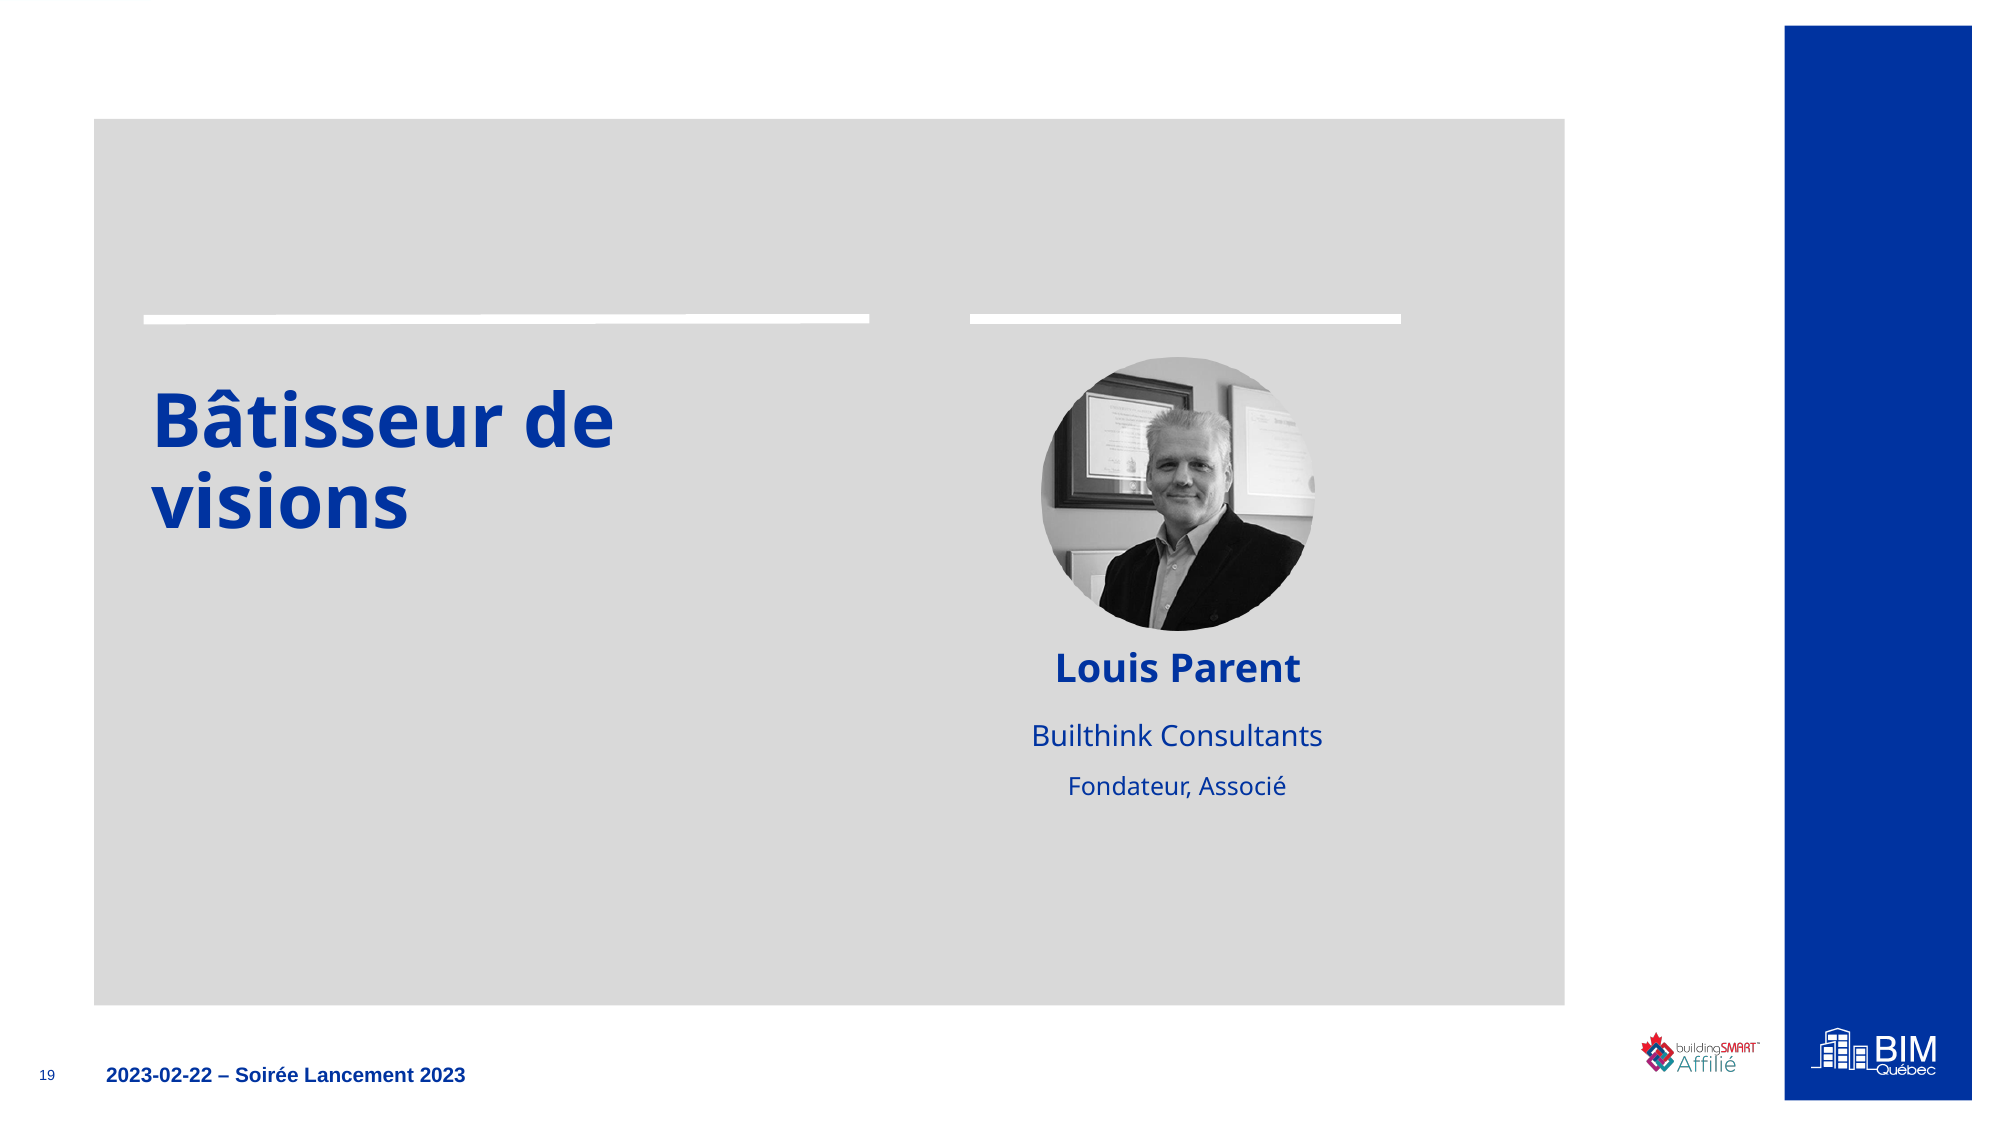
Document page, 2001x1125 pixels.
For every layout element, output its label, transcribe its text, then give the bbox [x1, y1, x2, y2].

list Builthink Consultants Fondateur, Associé [1011, 721, 1343, 852]
picture [1808, 1020, 1945, 1083]
list Bâtisseur de visions [143, 374, 871, 806]
picture [949, 265, 1406, 721]
slide_number 19 [31, 1059, 66, 1090]
picture [1641, 1032, 1760, 1075]
